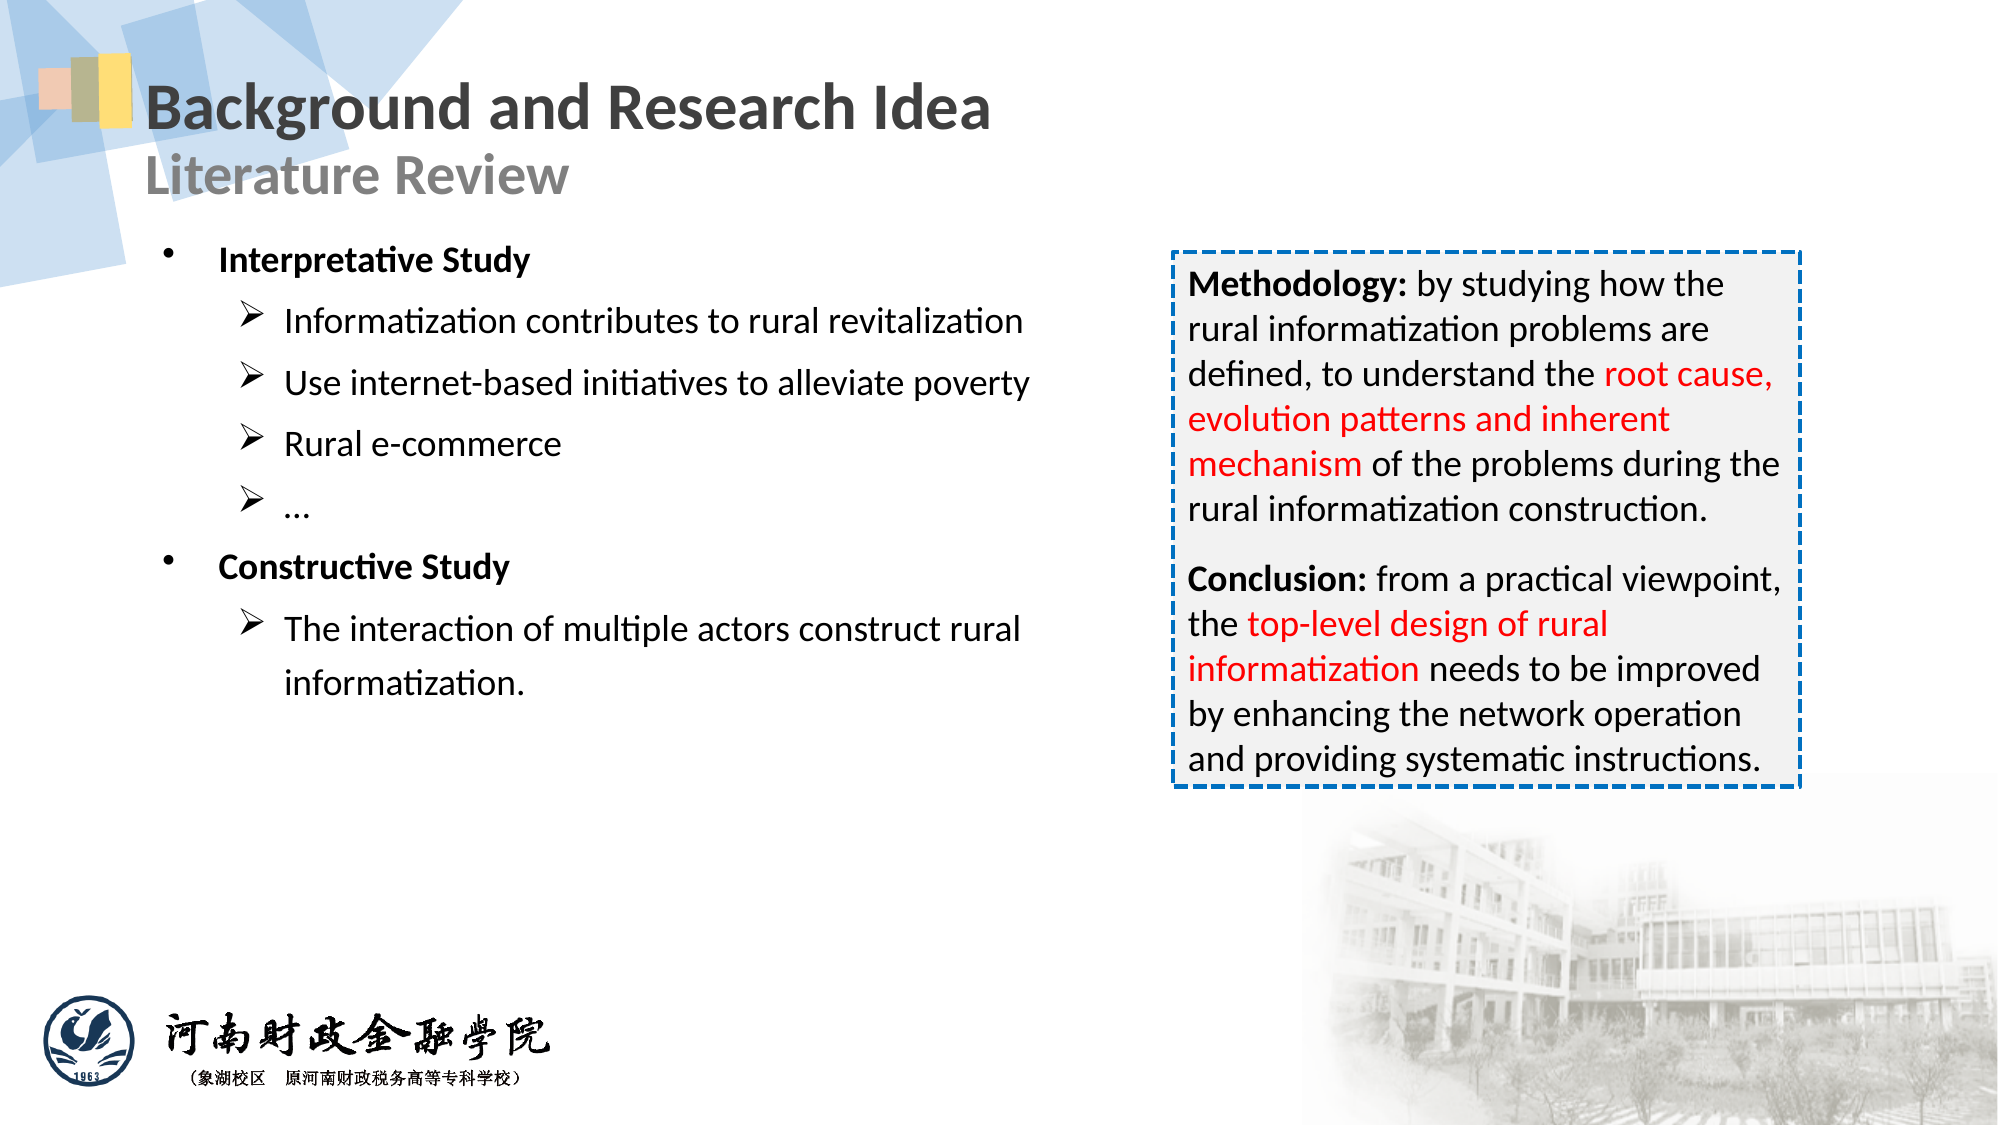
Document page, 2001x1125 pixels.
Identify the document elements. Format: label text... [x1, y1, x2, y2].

picture [1302, 773, 1998, 1125]
text_box Methodology: by studying how the rural informatization problems are defined, to understand the root cause, evolution patterns and inherent mechanism of the problems during the rural informatization construction. Conclusion: from a practical viewpoint, the top-level design of rural informatization needs to be improved by enhancing the network operation and providing systematic instructions. [1173, 252, 1800, 787]
picture [166, 993, 550, 1096]
picture [33, 985, 144, 1096]
list Background and Research Idea Literature Review [129, 54, 1348, 226]
text_box Interpretative Study Informatization contributes to rural revitalization Use internet-based initiatives to alleviate poverty Rural e-commerce … Constructive Study The interaction of multiple actors construct rural informatization. [147, 218, 1216, 773]
